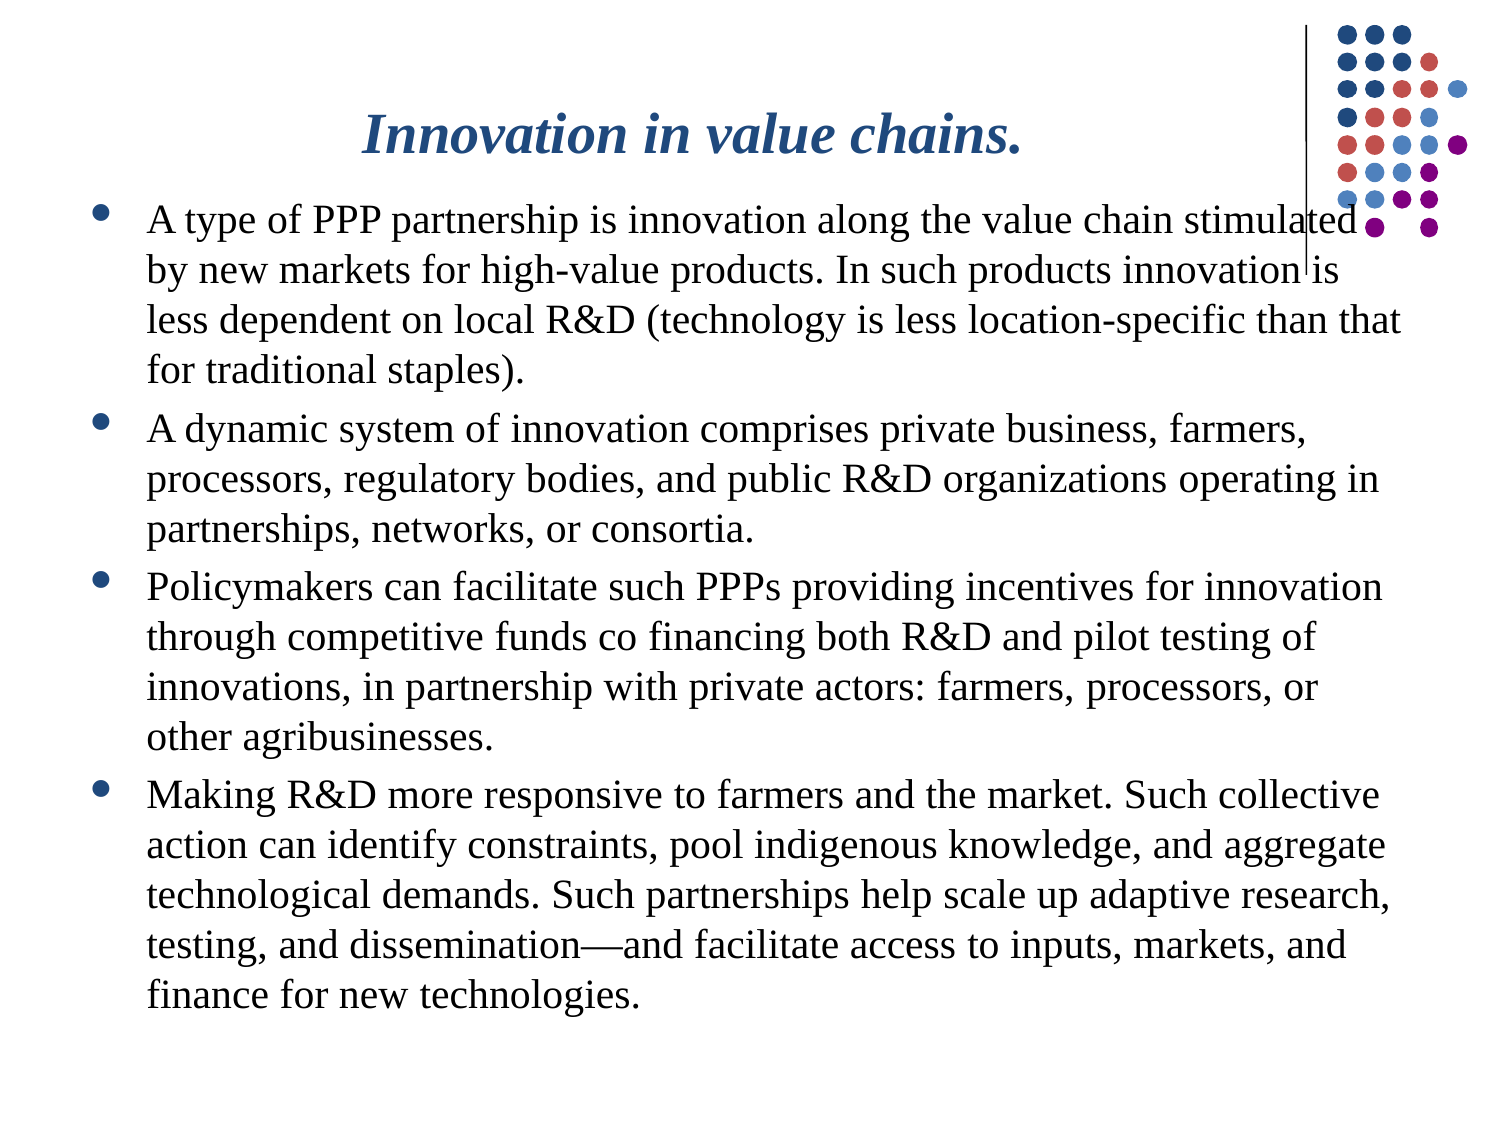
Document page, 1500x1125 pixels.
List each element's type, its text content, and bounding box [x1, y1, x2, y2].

title Innovation in value chains. [74, 19, 1313, 173]
list A type of PPP partnership is innovation along the value chain stimulated by new markets for high-value products. In such products innovation is less dependent on local R&D (technology is less location-specific than that for traditional staples). A dynamic system of innovation comprises private business, farmers, processors, regulatory bodies, and public R&D organizations operating in partnerships, networks, or consortia. Policymakers can facilitate such PPPs providing incentives for innovation through competitive funds co financing both R&D and pilot testing of innovations, in partnership with private actors: farmers, processors, or other agribusinesses. Making R&D more responsive to farmers and the market. Such collective action can identify constraints, pool indigenous knowledge, and aggregate technological demands. Such partnerships help scale up adaptive research, testing, and dissemination—and facilitate access to inputs, markets, and finance for new technologies. [74, 184, 1426, 1071]
